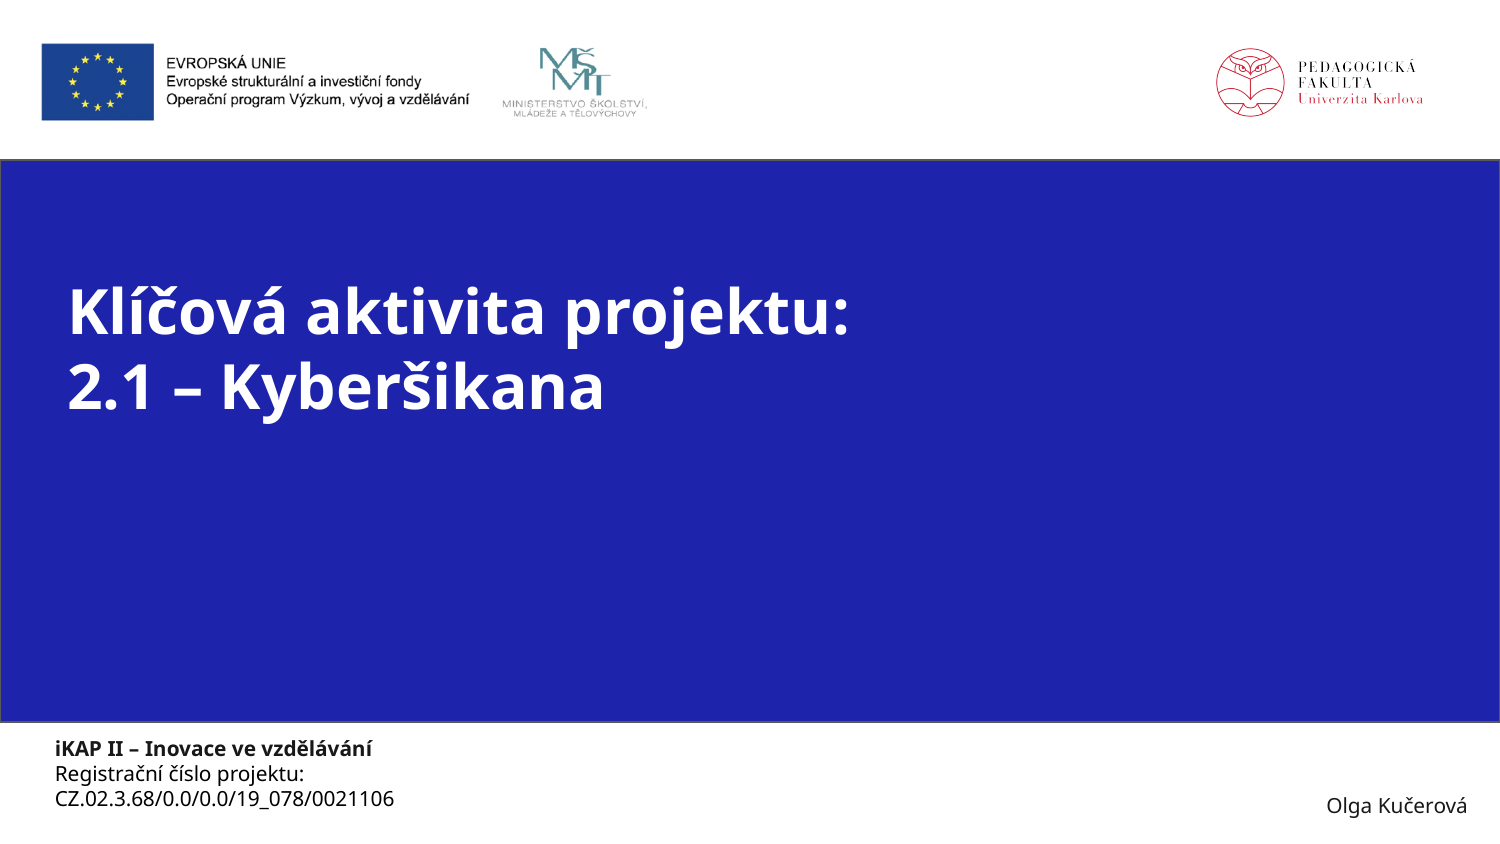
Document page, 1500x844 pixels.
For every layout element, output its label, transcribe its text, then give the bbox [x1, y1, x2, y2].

picture [1199, 30, 1440, 134]
text_box Olga Kučerová [1131, 785, 1483, 826]
picture [24, 24, 674, 148]
text_box Klíčová aktivita projektu: 2.1 – Kyberšikana [52, 256, 1132, 512]
text_box iKAP II – Inovace ve vzdělávání Registrační číslo projektu: CZ.02.3.68/0.0/0.0/19_078/0021106 [40, 727, 771, 818]
text_box [0, 160, 1500, 722]
